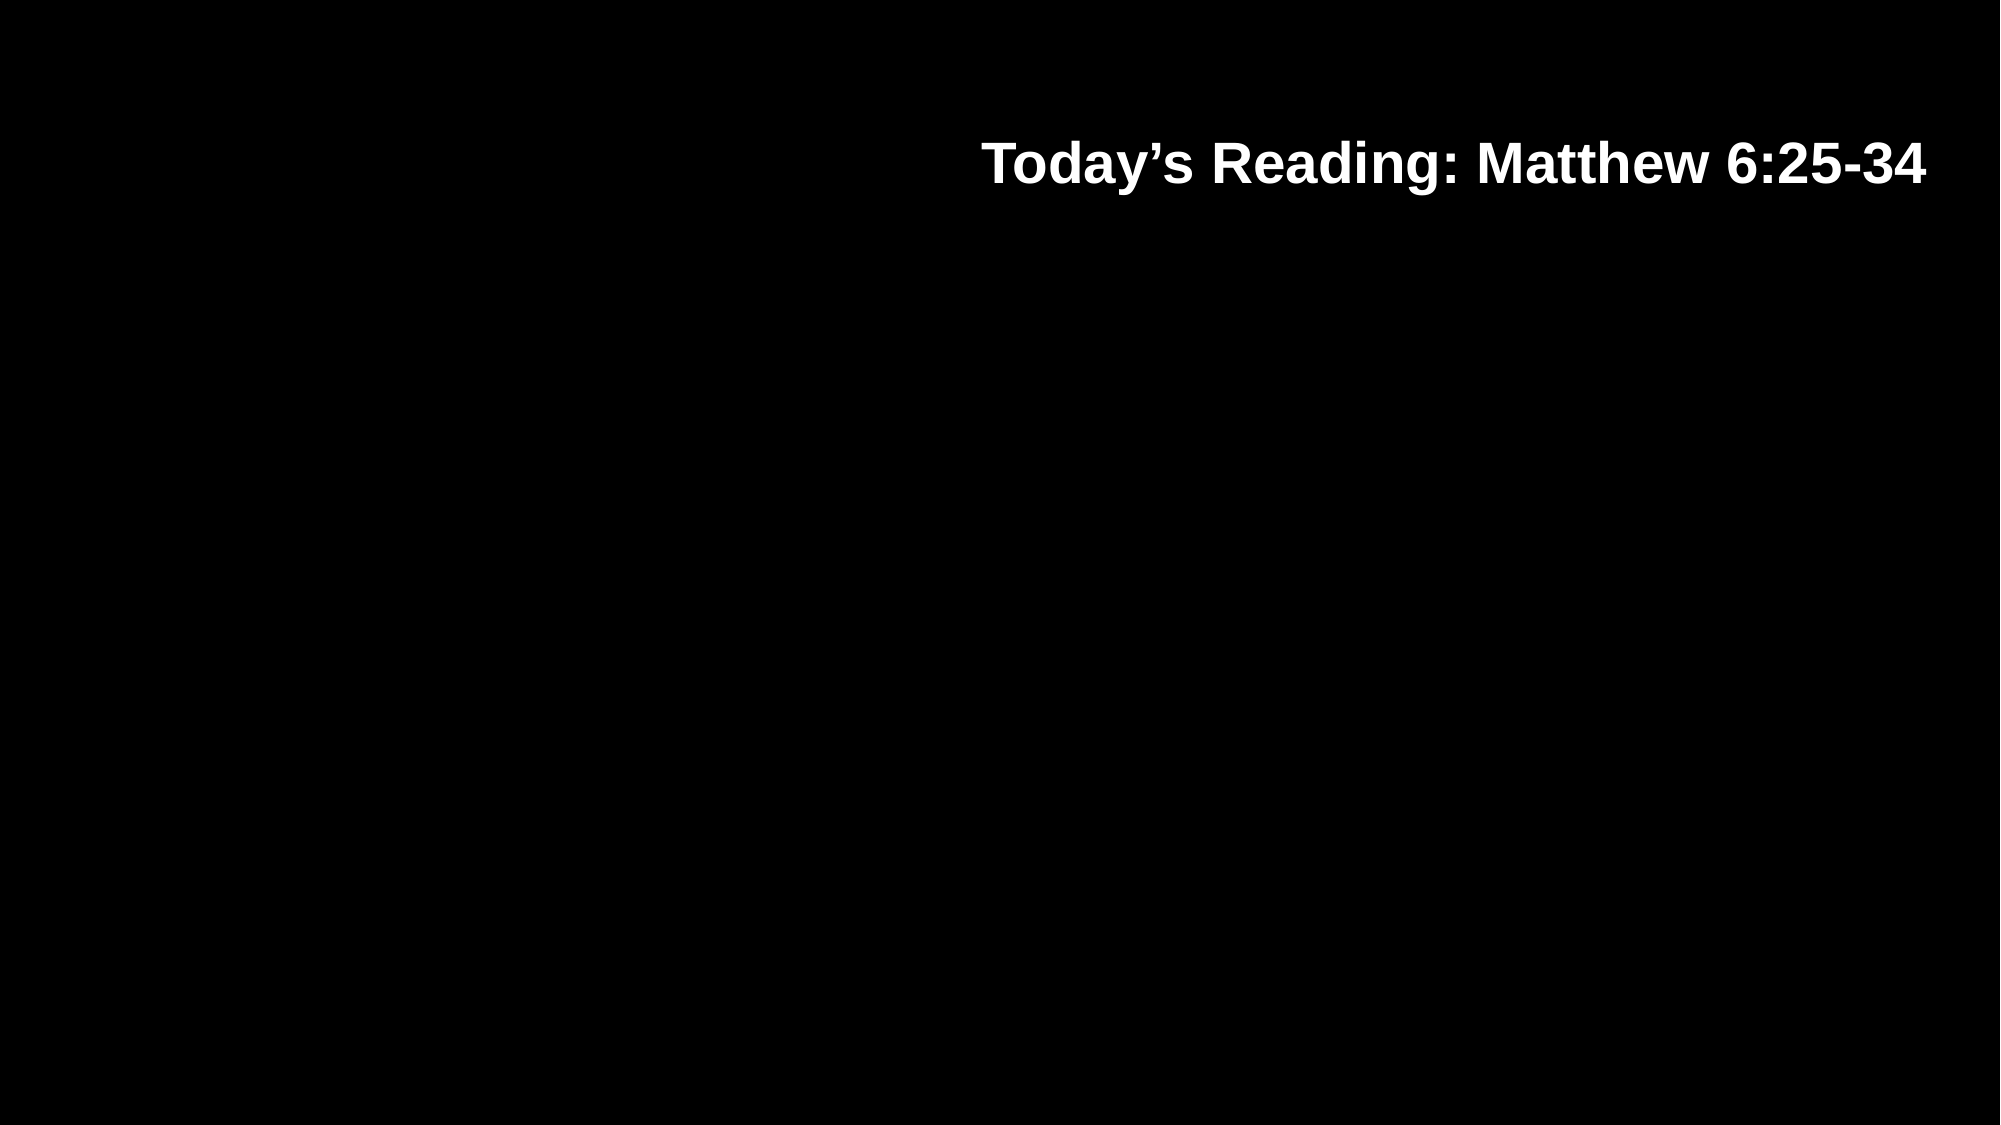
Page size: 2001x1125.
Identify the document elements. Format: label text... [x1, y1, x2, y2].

text_box Today’s Reading: Matthew 6:25-34 [966, 117, 1960, 203]
